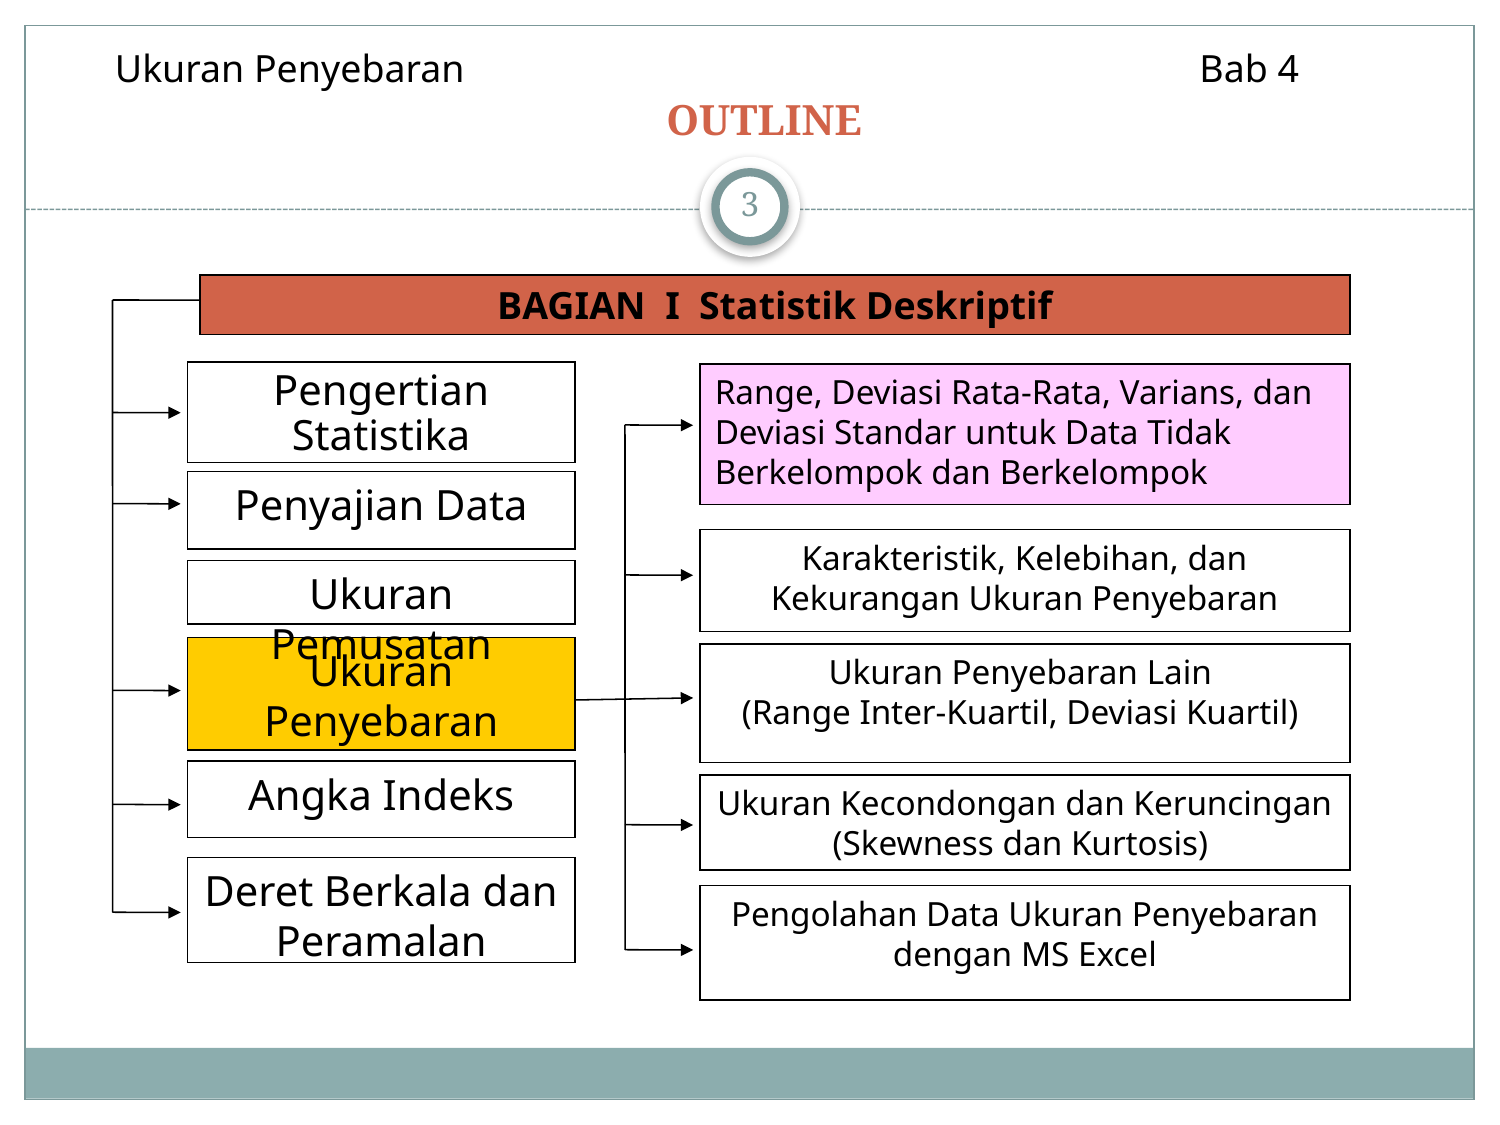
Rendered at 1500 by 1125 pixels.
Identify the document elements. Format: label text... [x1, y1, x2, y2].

text_box Ukuran Penyebaran Bab 4 [99, 37, 1350, 98]
text_box Ukuran Penyebaran [187, 637, 575, 750]
text_box Ukuran Kecondongan dan Keruncingan (Skewness dan Kurtosis) [699, 774, 1350, 871]
text_box [625, 418, 694, 432]
text_box [113, 906, 181, 919]
text_box Pengertian Statistika [187, 362, 575, 463]
text_box [626, 691, 694, 705]
text_box [626, 818, 694, 832]
text_box [626, 943, 694, 957]
text_box [113, 684, 181, 697]
text_box [625, 568, 694, 582]
text_box [113, 497, 181, 511]
slide_number 3 [712, 169, 788, 243]
text_box Pengolahan Data Ukuran Penyebaran dengan MS Excel [699, 885, 1350, 1000]
text_box Ukuran Pemusatan [187, 560, 575, 625]
text_box BAGIAN I Statistik Deskriptif [200, 274, 1350, 335]
text_box Range, Deviasi Rata-Rata, Varians, dan Deviasi Standar untuk Data Tidak Berkelompok dan Berkelompok [699, 364, 1350, 505]
text_box Ukuran Penyebaran Lain (Range Inter-Kuartil, Deviasi Kuartil) [699, 644, 1350, 763]
text_box Karakteristik, Kelebihan, dan Kekurangan Ukuran Penyebaran [699, 529, 1350, 632]
text_box [113, 798, 181, 811]
text_box [113, 406, 181, 419]
text_box Angka Indeks [187, 761, 575, 838]
text_box Deret Berkala dan Peramalan [187, 857, 575, 963]
title OUTLINE [125, 62, 1404, 152]
text_box Penyajian Data [187, 471, 575, 550]
